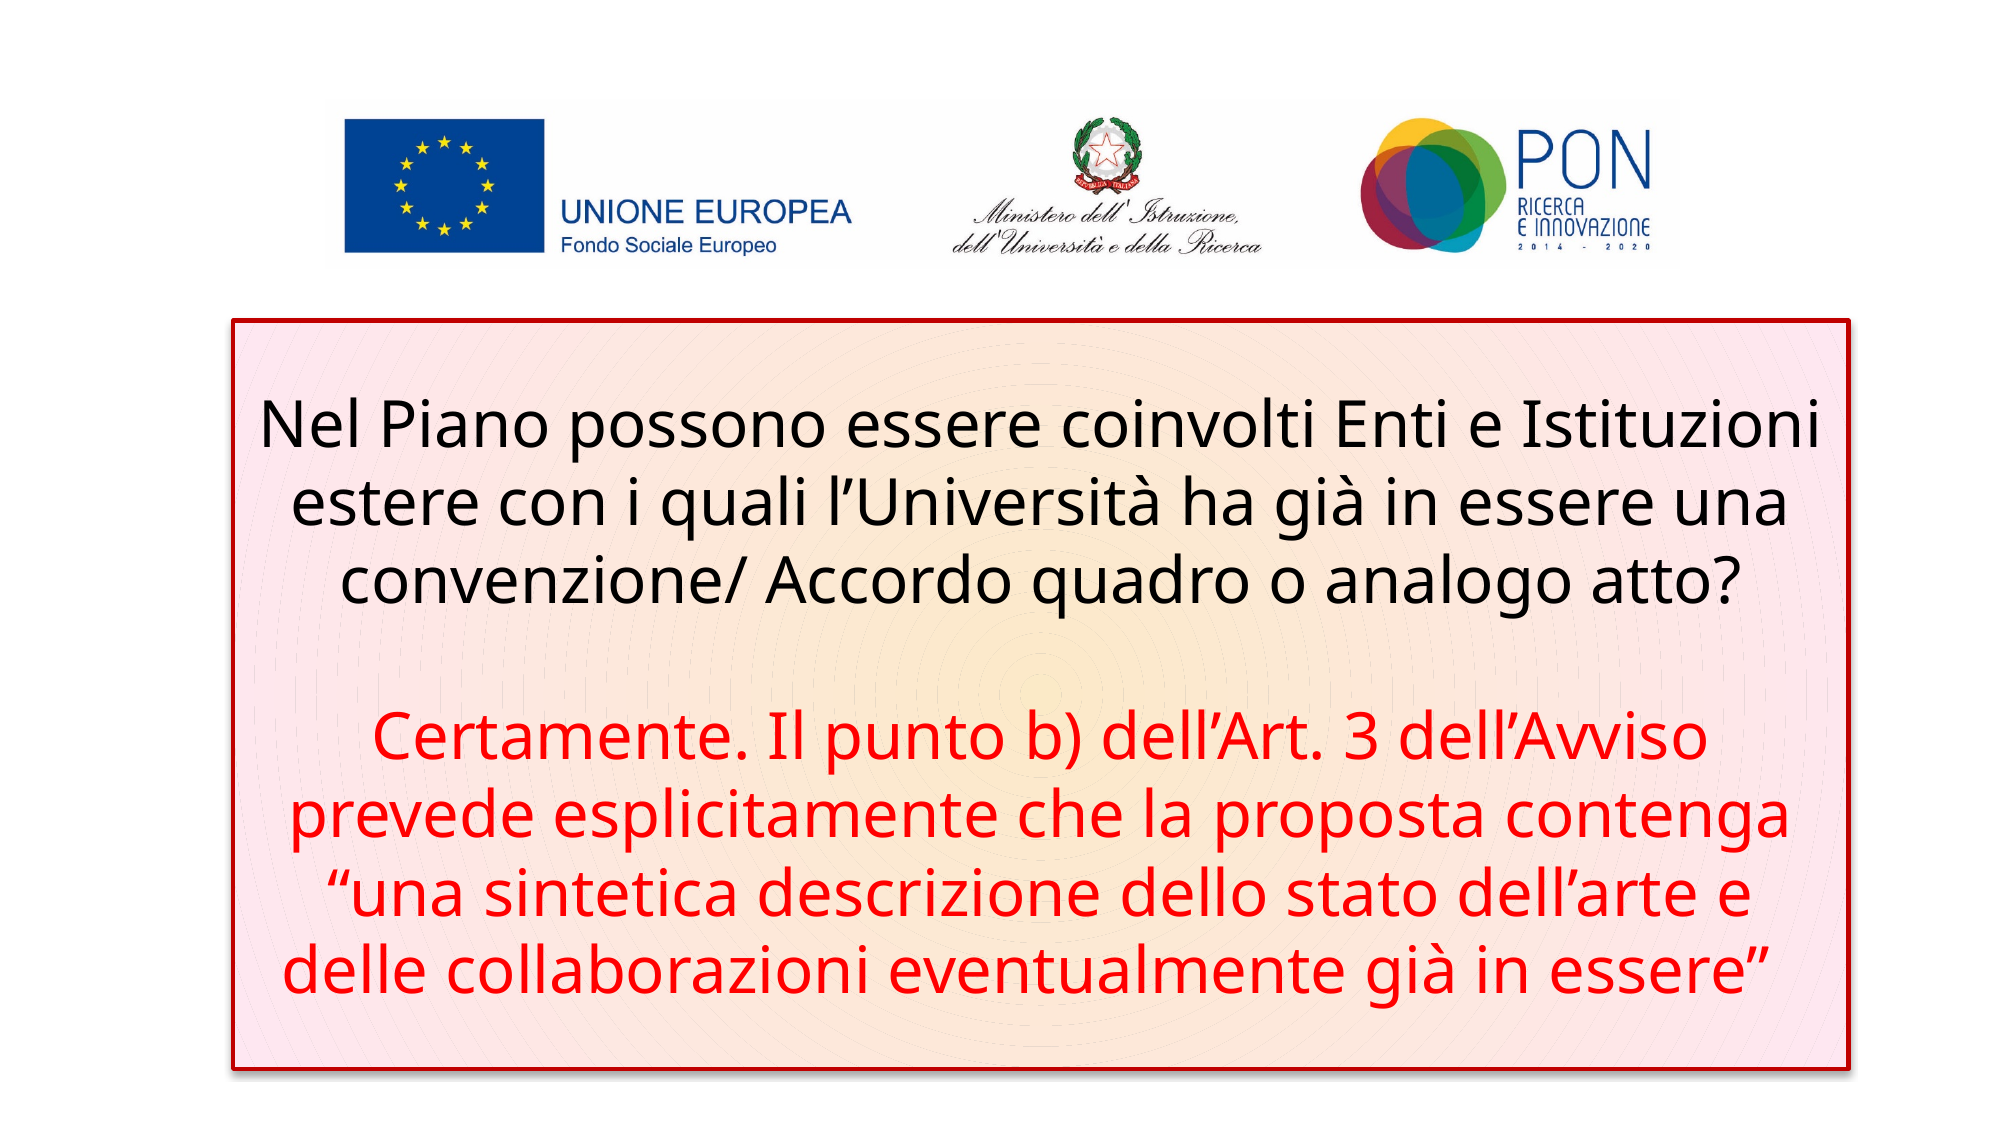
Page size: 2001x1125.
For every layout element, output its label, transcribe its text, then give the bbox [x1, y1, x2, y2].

title Nel Piano possono essere coinvolti Enti e Istituzioni estere con i quali l’Università ha già in essere una convenzione/ Accordo quadro o analogo atto? Certamente. Il punto b) dell’Art. 3 dell’Avviso prevede esplicitamente che la proposta contenga “una sintetica descrizione dello stato dell’arte e delle collaborazioni eventualmente già in essere” [233, 320, 1849, 1069]
picture [325, 99, 1681, 269]
